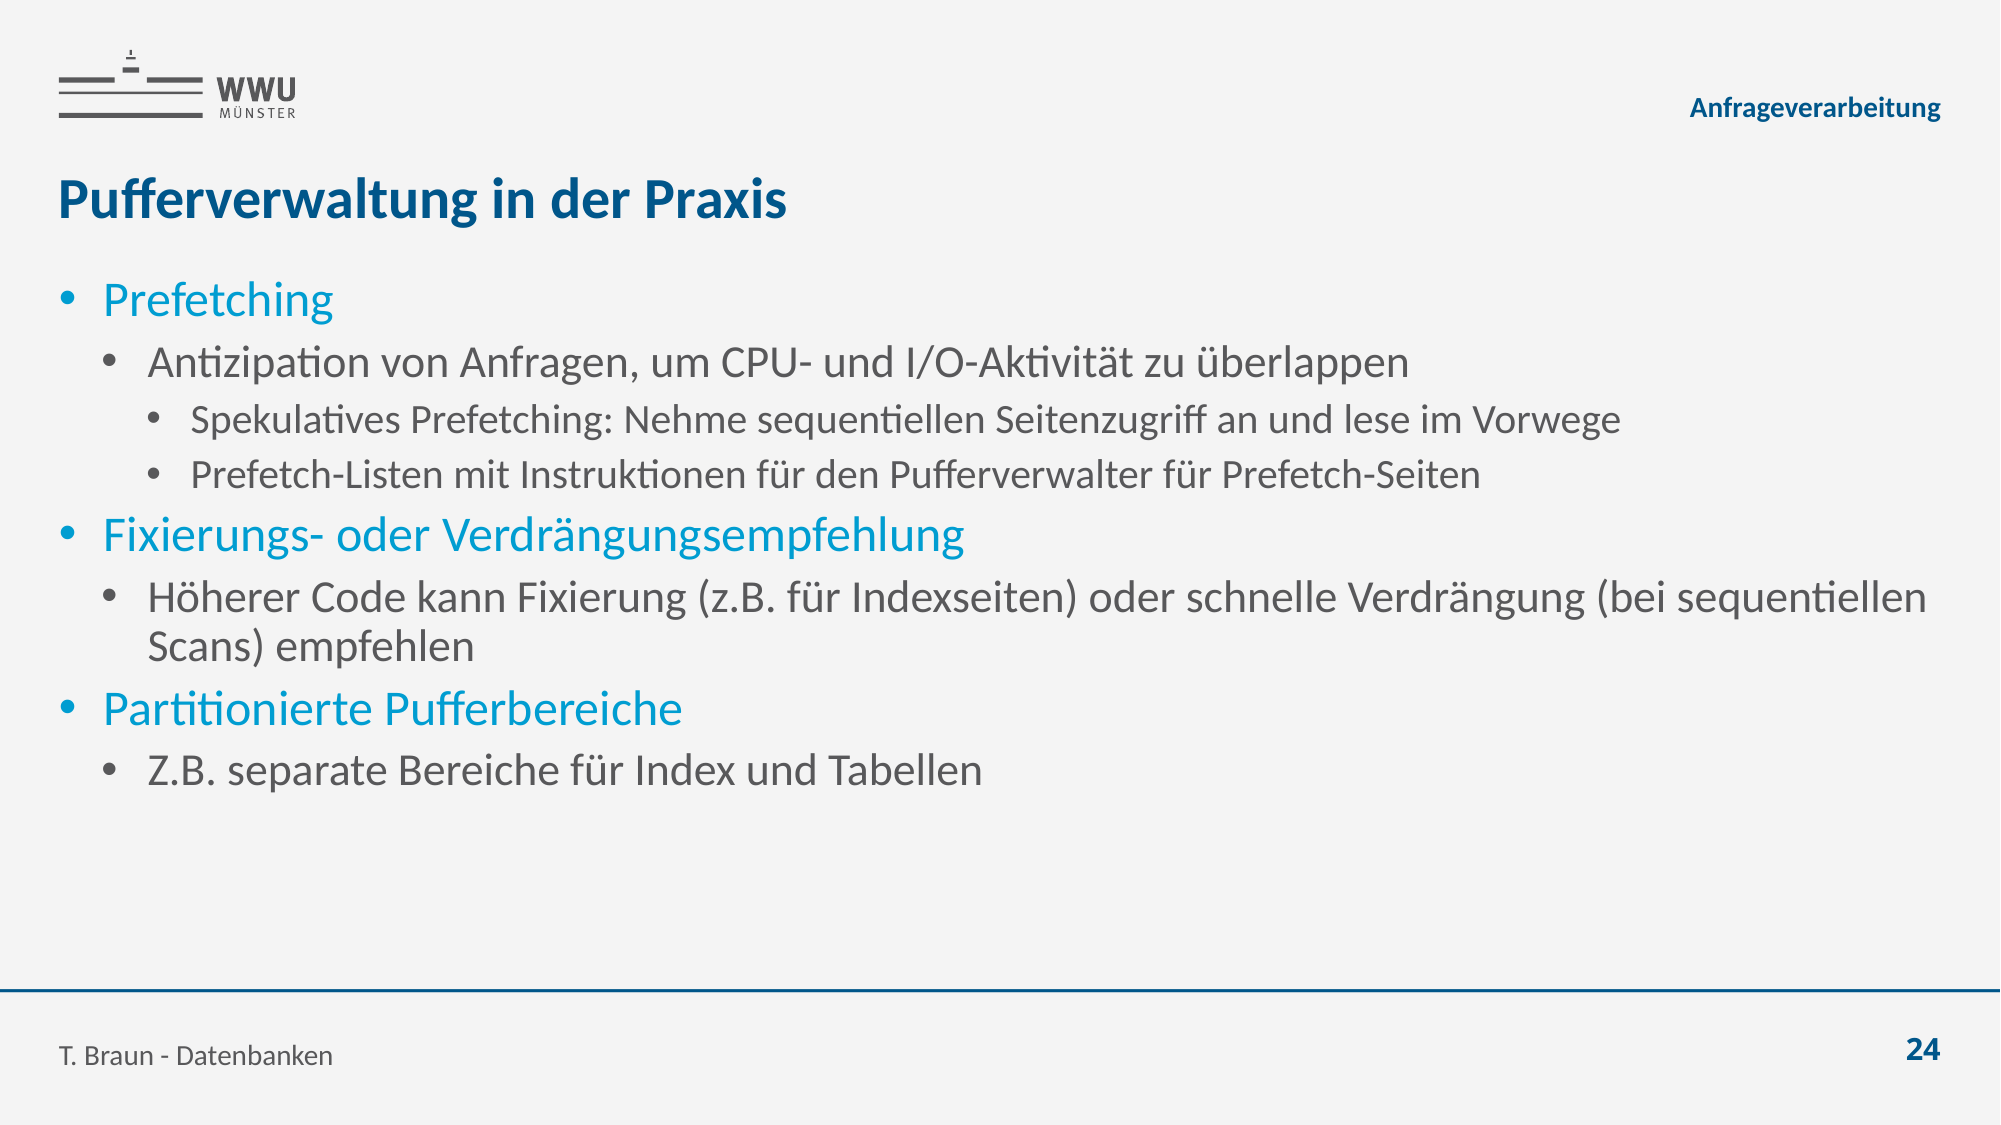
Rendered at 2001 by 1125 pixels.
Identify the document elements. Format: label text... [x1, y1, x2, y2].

footer T. Braun - Datenbanken [58, 1012, 1440, 1072]
list Prefetching Antizipation von Anfragen, um CPU- und I/O-Aktivität zu überlappen Spekulatives Prefetching: Nehme sequentiellen Seitenzugriff an und lese im Vorwege Prefetch-Listen mit Instruktionen für den Pufferverwalter für Prefetch-Seiten Fixierungs- oder Verdrängungsempfehlung Höherer Code kann Fixierung (z.B. für Indexseiten) oder schnelle Verdrängung (bei sequentiellen Scans) empfehlen Partitionierte Pufferbereiche Z.B. separate Bereiche für Index und Tabellen [58, 273, 1941, 969]
title Pufferverwaltung in der Praxis [58, 148, 1941, 243]
slide_number Anfrageverarbeitung [589, 63, 1941, 123]
slide_number 24 [1822, 1012, 1941, 1072]
